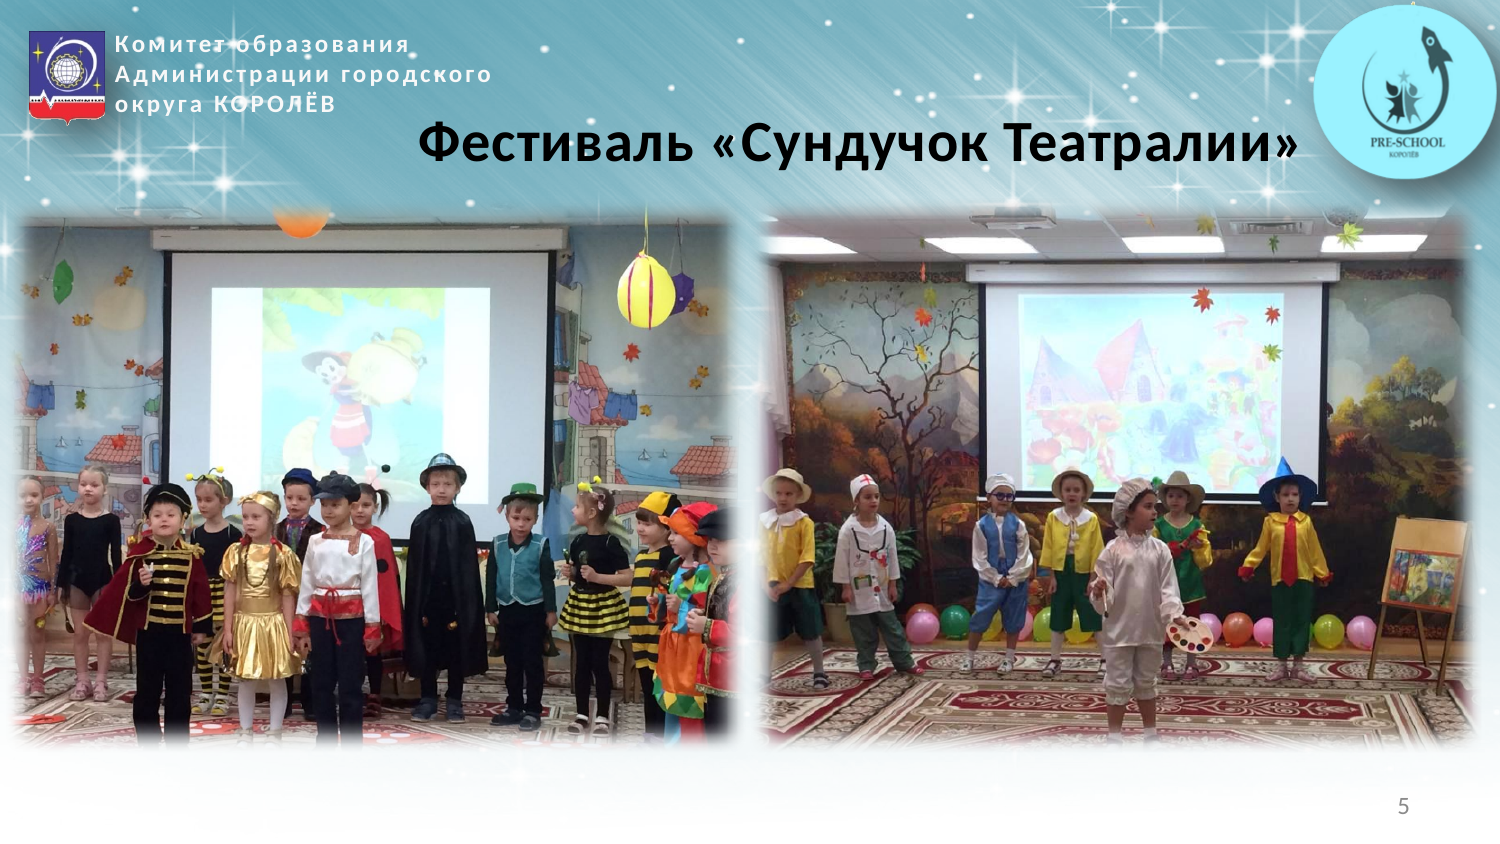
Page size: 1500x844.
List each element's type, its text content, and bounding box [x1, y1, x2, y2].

picture [749, 0, 1500, 753]
picture [5, 196, 747, 753]
picture [29, 31, 105, 126]
slide_number 5 [1074, 782, 1425, 828]
title Фестиваль «Сундучок Театралии» [312, 67, 1275, 193]
